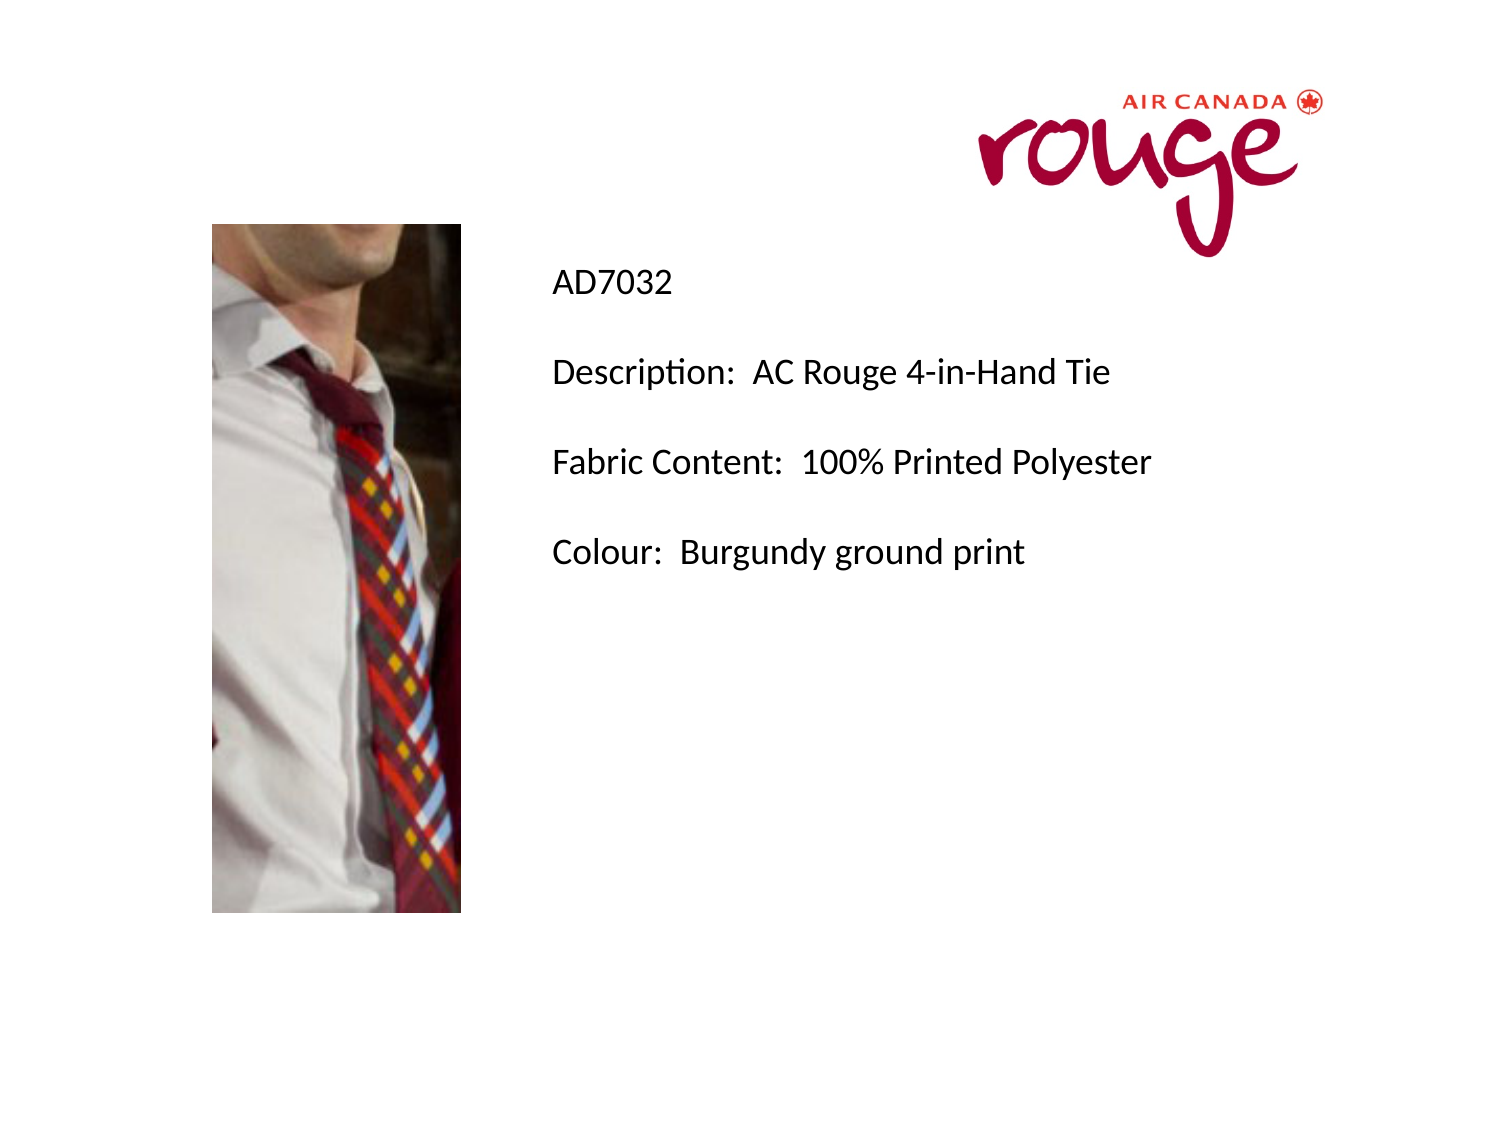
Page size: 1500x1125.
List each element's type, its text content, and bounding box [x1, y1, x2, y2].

text_box AD7032 Description: AC Rouge 4-in-Hand Tie Fabric Content: 100% Printed Polyester Colour: Burgundy ground print [537, 249, 1363, 850]
picture [212, 224, 461, 913]
picture [974, 87, 1326, 261]
